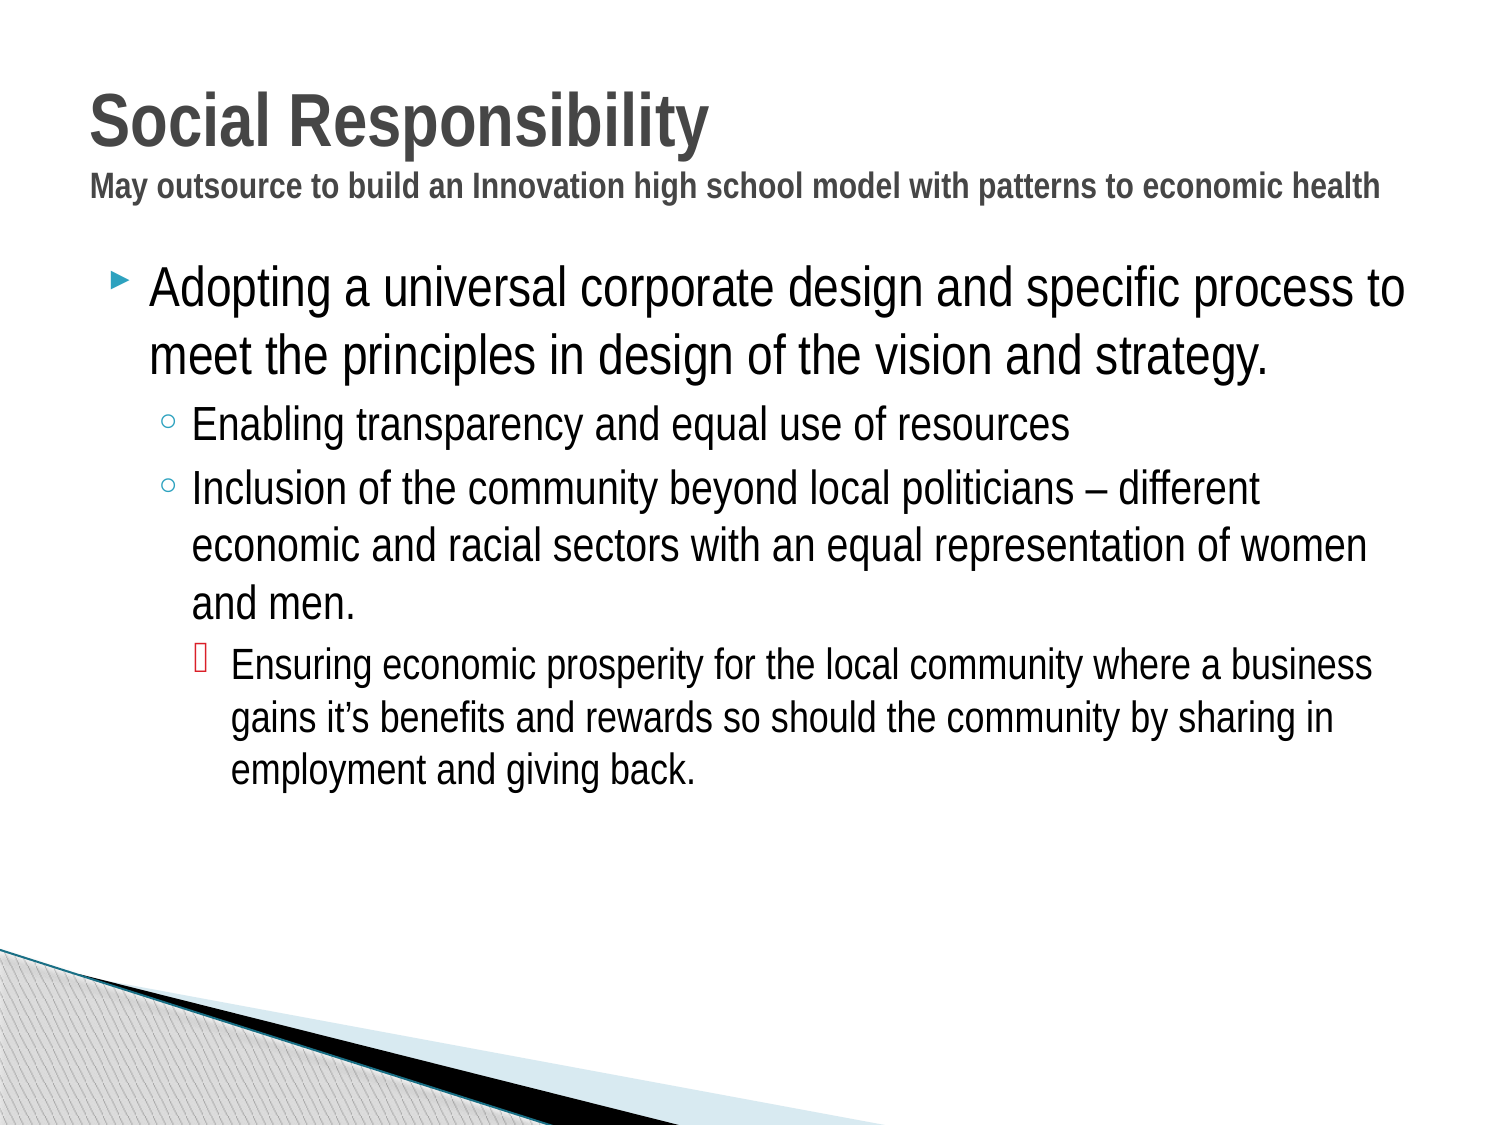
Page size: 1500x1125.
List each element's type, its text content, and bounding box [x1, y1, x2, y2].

list Adopting a universal corporate design and specific process to meet the principles in design of the vision and strategy. Enabling transparency and equal use of resources Inclusion of the community beyond local politicians – different economic and racial sectors with an equal representation of women and men. Ensuring economic prosperity for the local community where a business gains it’s benefits and rewards so should the community by sharing in employment and giving back. [75, 243, 1425, 986]
title Social Responsibility May outsource to build an Innovation high school model with patterns to economic health [75, 45, 1425, 233]
